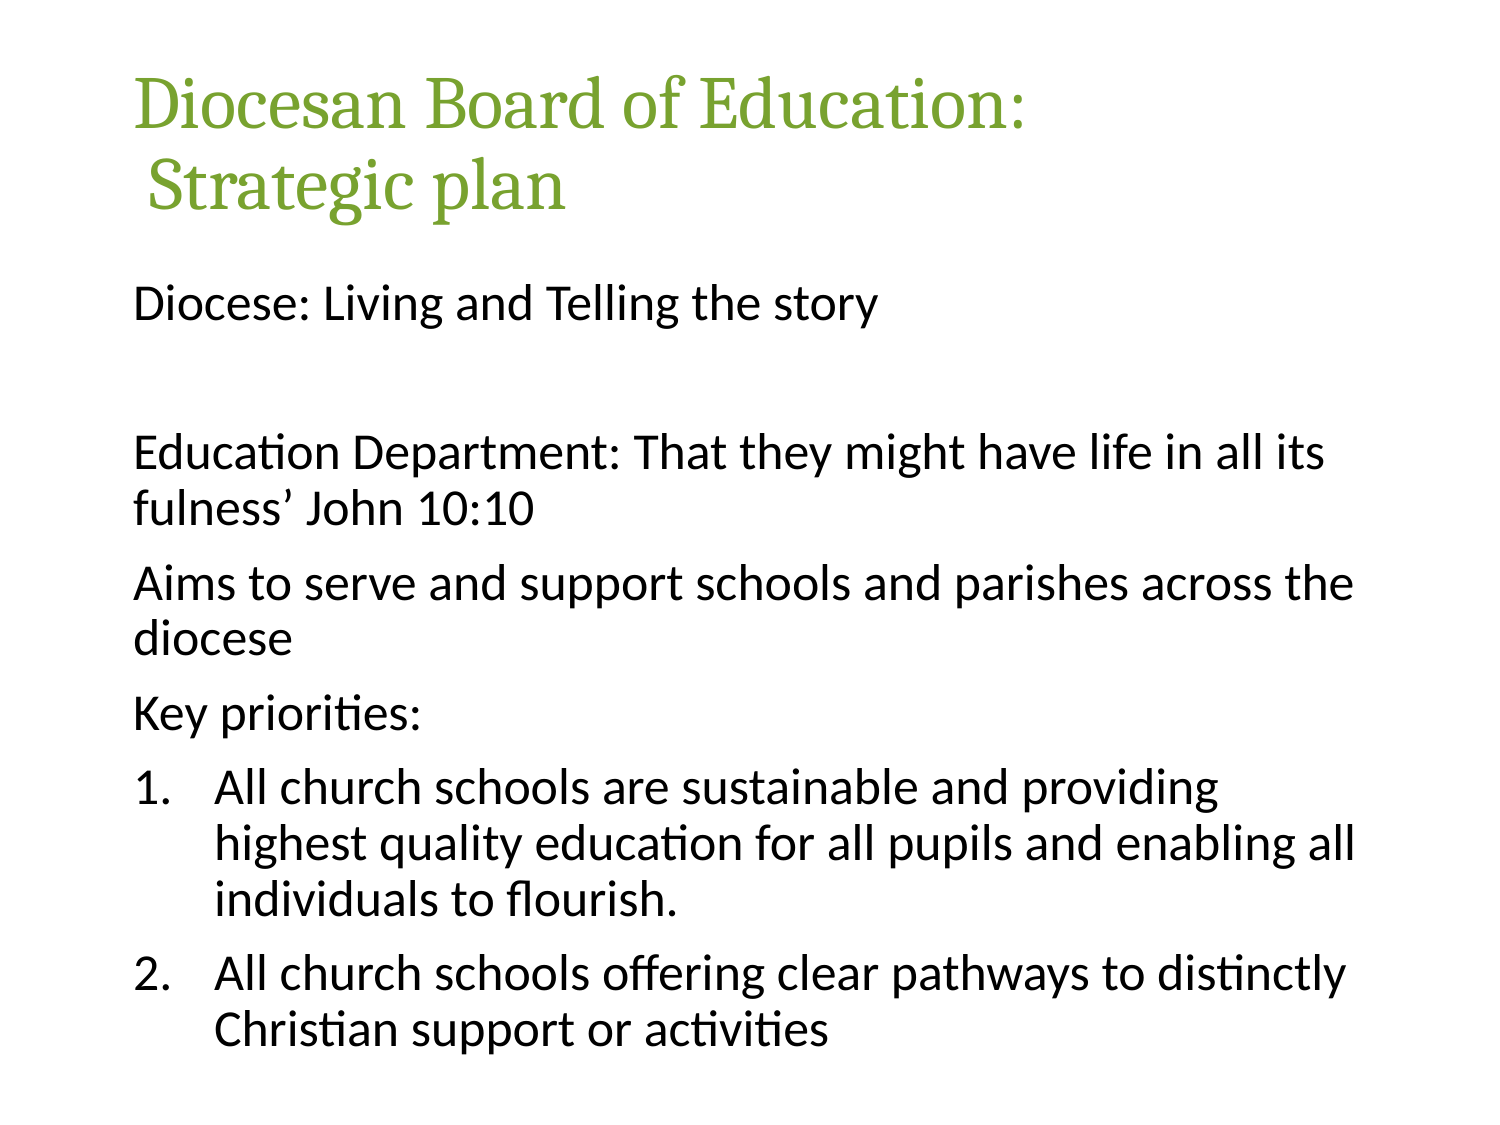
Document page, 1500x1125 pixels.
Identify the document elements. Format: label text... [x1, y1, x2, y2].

subtitle Diocese: Living and Telling the story Education Department: That they might have life in all its fulness’ John 10:10 Aims to serve and support schools and parishes across the diocese Key priorities: All church schools are sustainable and providing highest quality education for all pupils and enabling all individuals to flourish. All church schools offering clear pathways to distinctly Christian support or activities [118, 268, 1388, 1069]
title Diocesan Board of Education: Strategic plan [118, 56, 1394, 269]
